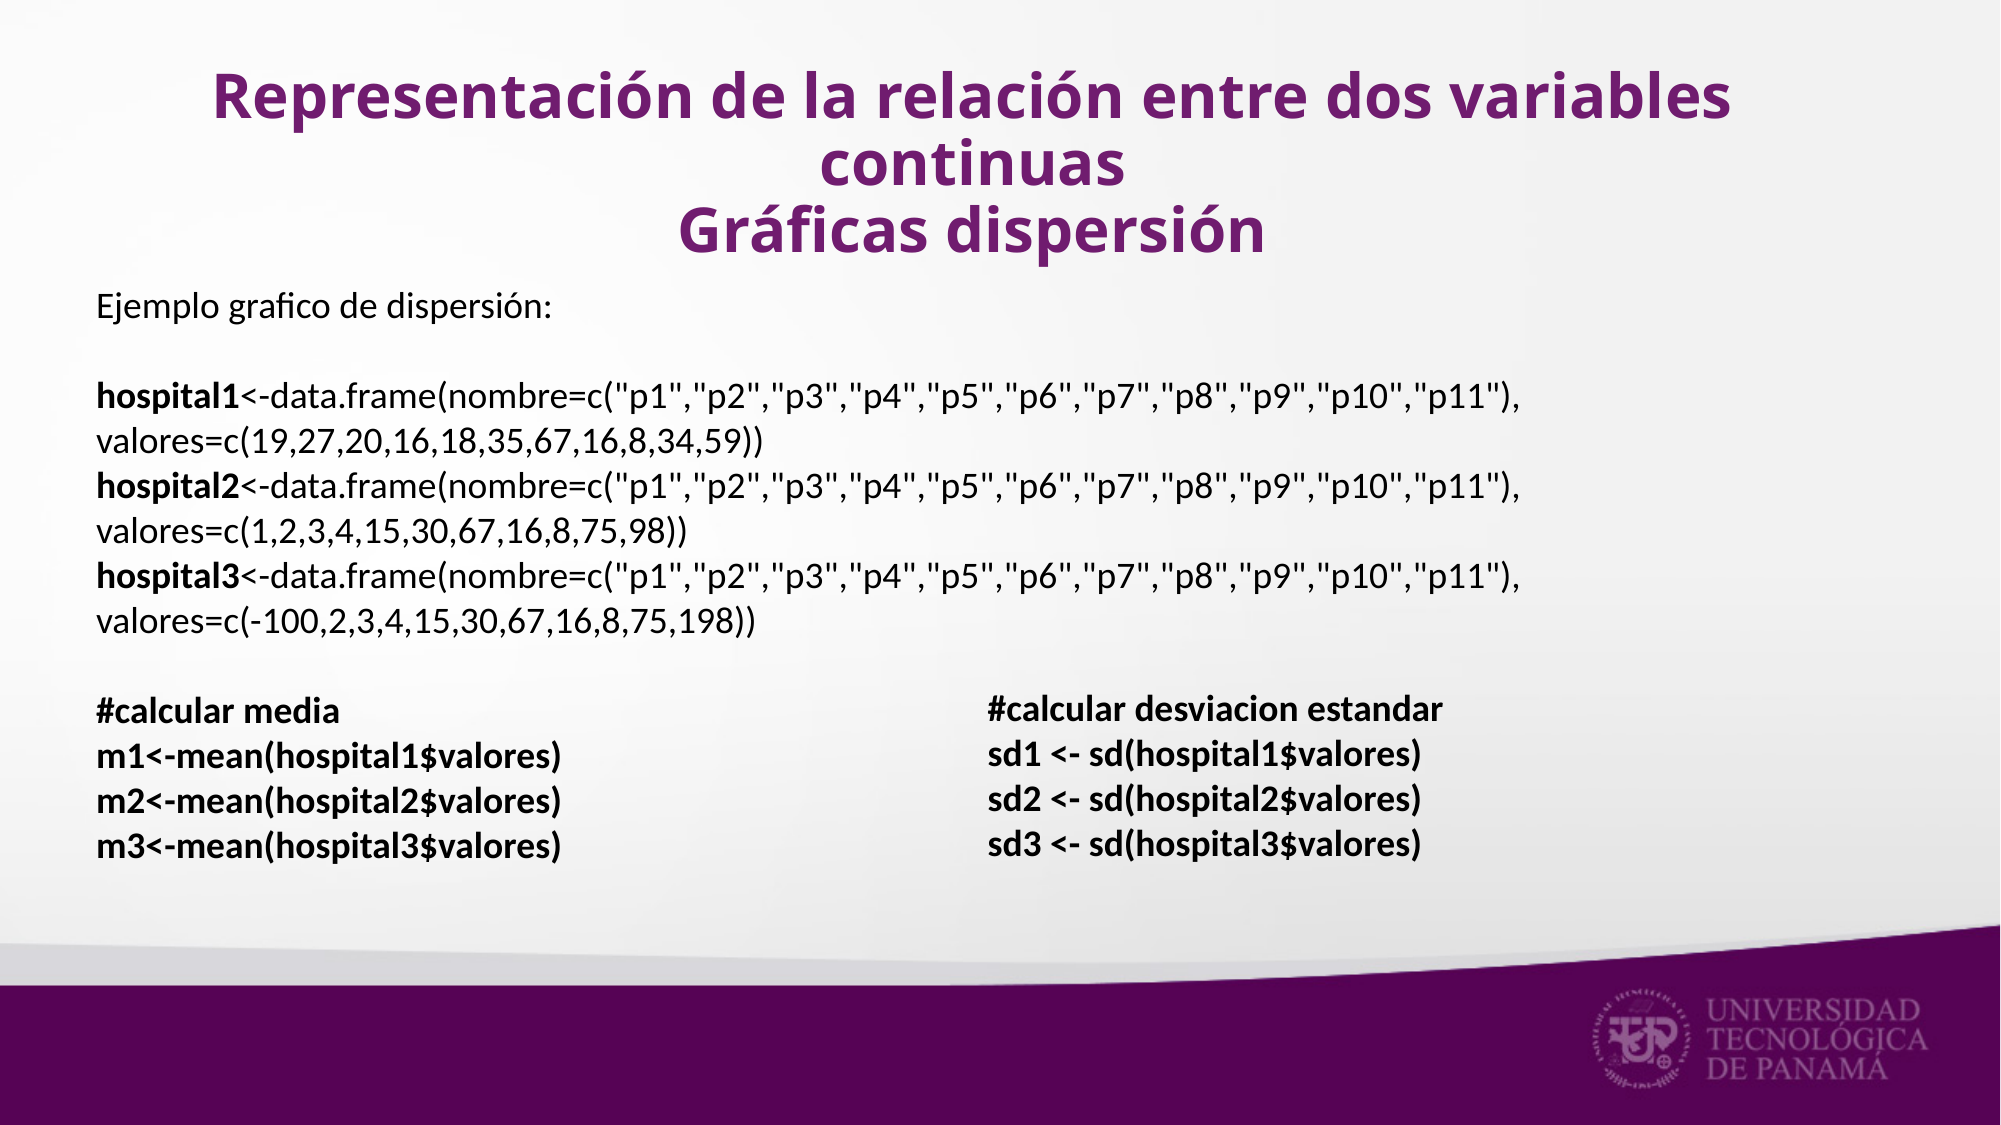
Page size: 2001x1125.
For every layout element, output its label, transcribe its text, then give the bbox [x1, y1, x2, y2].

text_box #calcular desviacion estandar sd1 <- sd(hospital1$valores) sd2 <- sd(hospital2$valores) sd3 <- sd(hospital3$valores) [972, 676, 1973, 872]
picture [0, 0, 2001, 1125]
text_box Ejemplo grafico de dispersión: hospital1<-data.frame(nombre=c("p1","p2","p3","p4","p5","p6","p7","p8","p9","p10","p11"), valores=c(19,27,20,16,18,35,67,16,8,34,59)) hospital2<-data.frame(nombre=c("p1","p2","p3","p4","p5","p6","p7","p8","p9","p10","p11"), valores=c(1,2,3,4,15,30,67,16,8,75,98)) hospital3<-data.frame(nombre=c("p1","p2","p3","p4","p5","p6","p7","p8","p9","p10","p11"), valores=c(-100,2,3,4,15,30,67,16,8,75,198)) #calcular media m1<-mean(hospital1$valores) m2<-mean(hospital2$valores) m3<-mean(hospital3$valores) [81, 273, 1880, 919]
title Representación de la relación entre dos variables continuas Gráficas dispersión [66, 56, 1880, 274]
